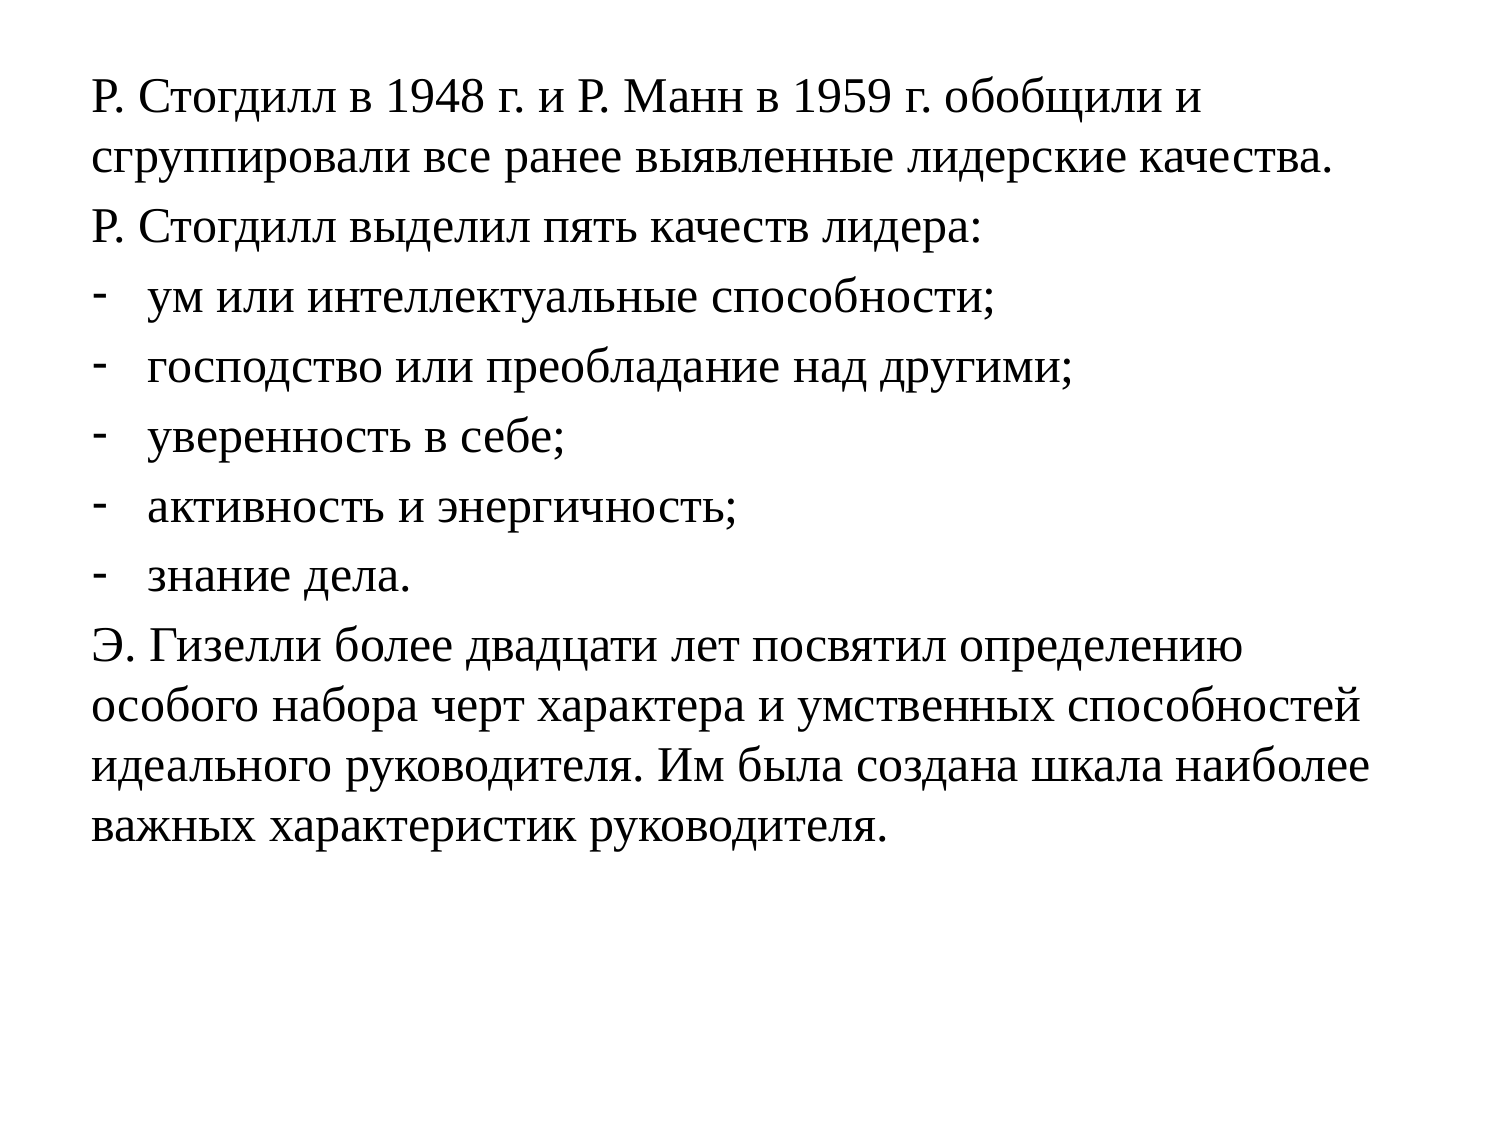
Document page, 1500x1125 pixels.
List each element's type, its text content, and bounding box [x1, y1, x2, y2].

list Р. Стогдилл в 1948 г. и Р. Манн в 1959 г. обобщили и сгруппировали все ранее выявленные лидерские качества. Р. Стогдилл выделил пять качеств лидера: ум или интеллектуальные способности; господство или преобладание над другими; уверенность в себе; активность и энергичность; знание дела. Э. Гизелли более двадцати лет посвятил определению особого набора черт характера и умственных способностей идеального руководителя. Им была создана шкала наиболее важных характеристик руководителя. [76, 54, 1427, 1083]
